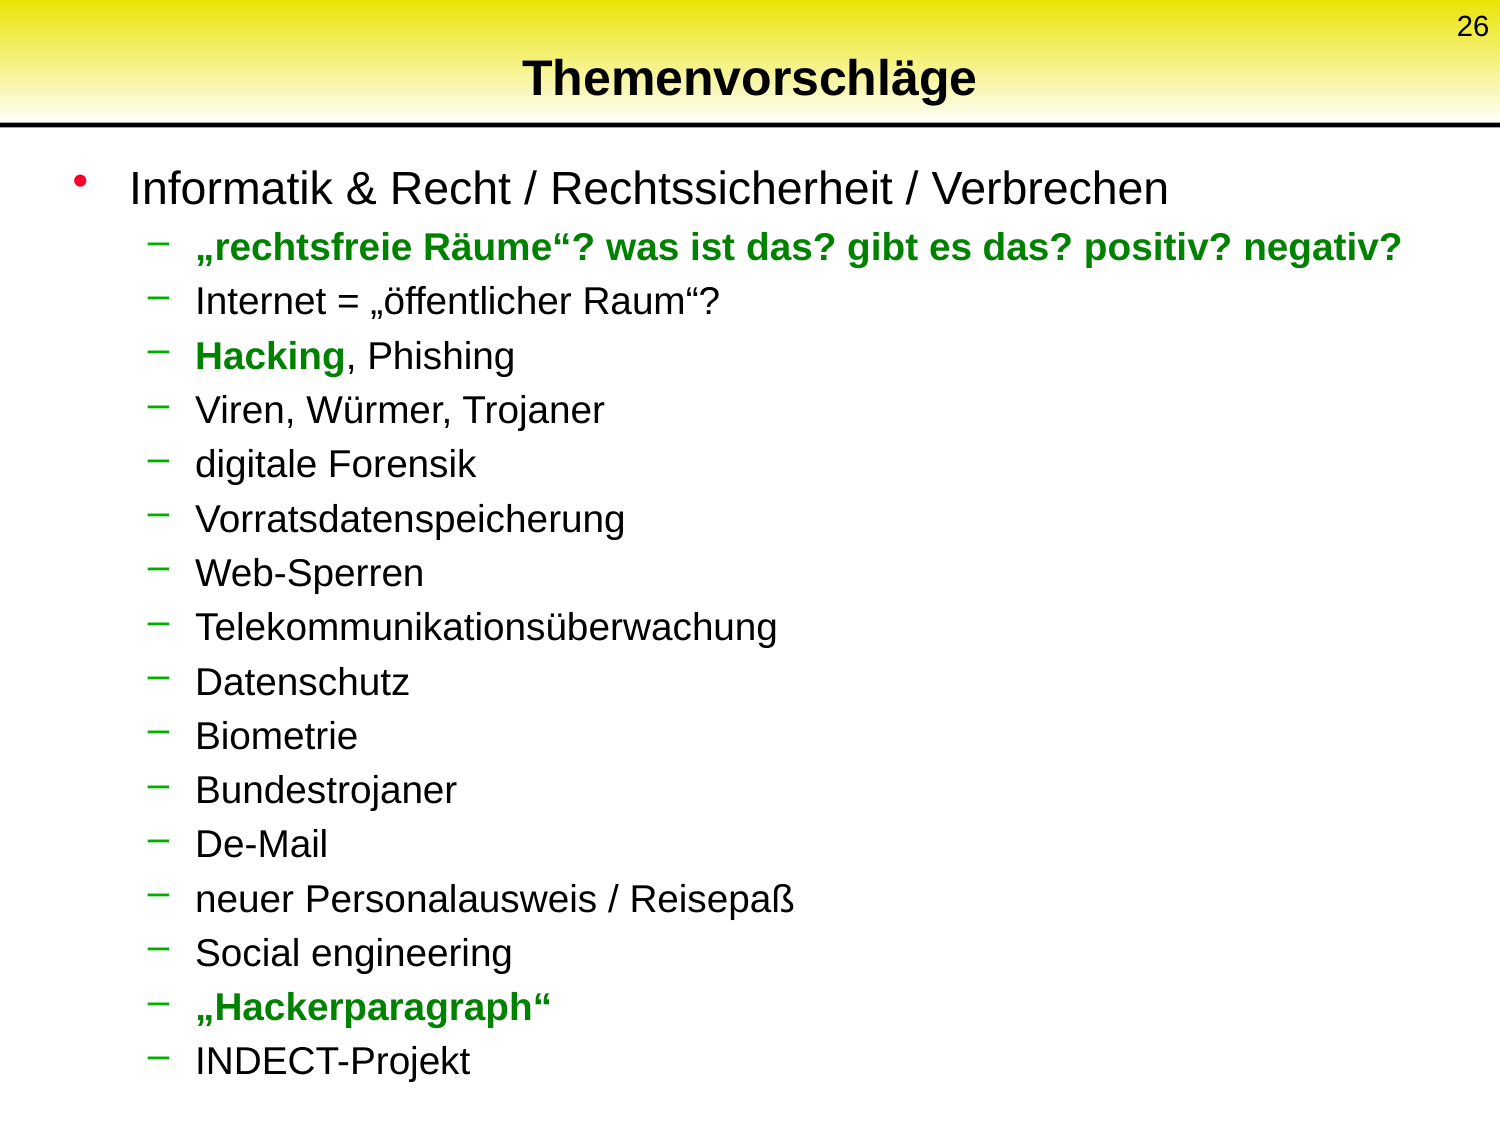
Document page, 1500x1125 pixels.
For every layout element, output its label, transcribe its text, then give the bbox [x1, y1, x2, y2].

slide_number 26 [1189, 0, 1500, 51]
list Informatik & Recht / Rechtssicherheit / Verbrechen „rechtsfreie Räume“? was ist das? gibt es das? positiv? negativ? Internet = „öffentlicher Raum“? Hacking, Phishing Viren, Würmer, Trojaner digitale Forensik Vorratsdatenspeicherung Web-Sperren Telekommunikationsüberwachung Datenschutz Biometrie Bundestrojaner De-Mail neuer Personalausweis / Reisepaß Social engineering „Hackerparagraph“ INDECT-Projekt [57, 151, 1443, 1098]
title Themenvorschläge [0, 24, 1500, 125]
